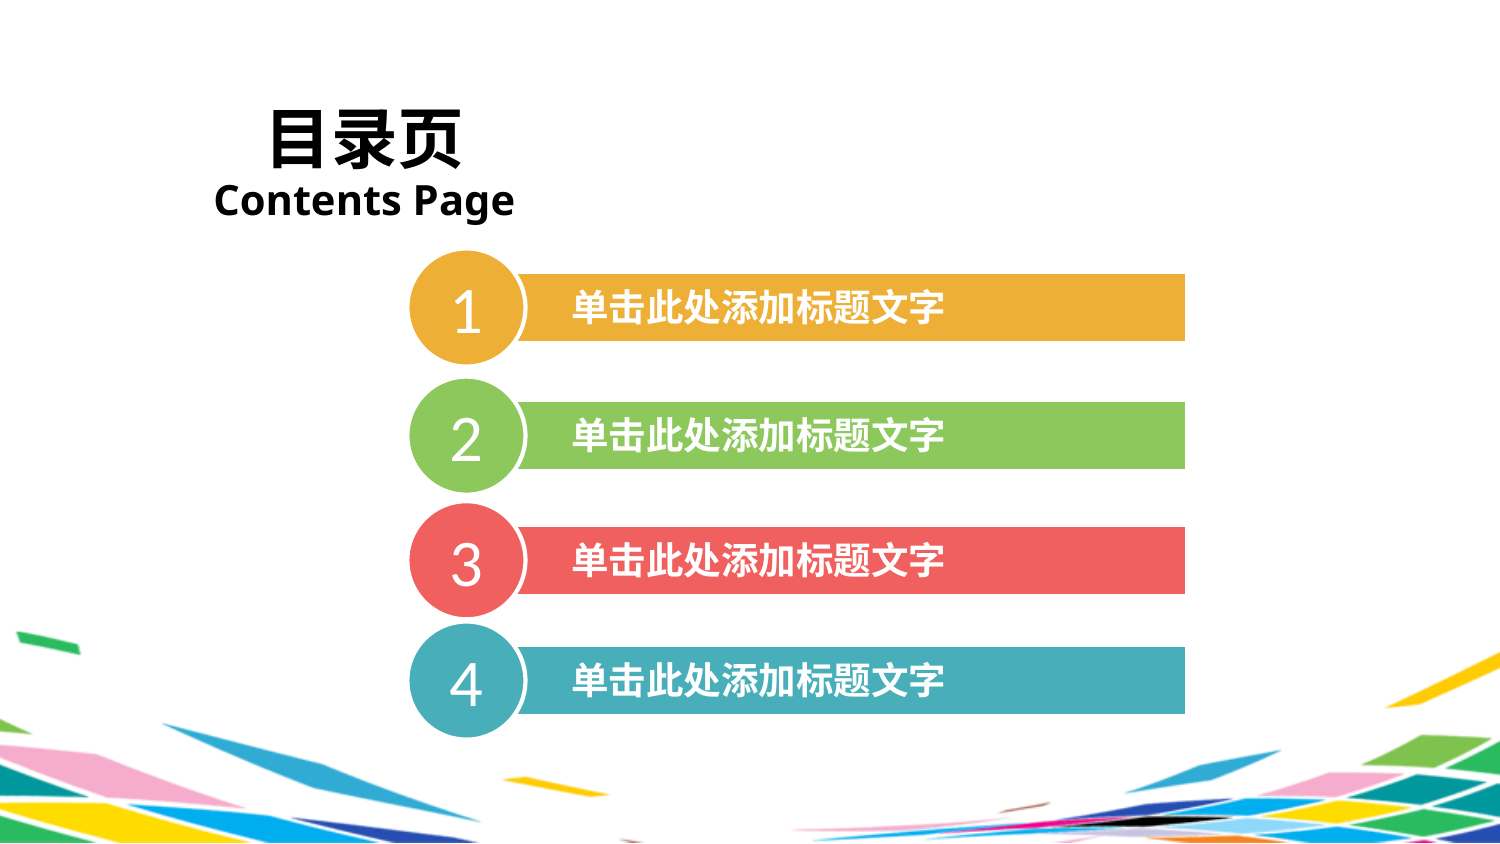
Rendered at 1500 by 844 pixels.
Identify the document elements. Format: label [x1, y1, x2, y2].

text_box [530, 399, 1188, 472]
text_box [407, 376, 526, 495]
picture [0, 514, 1500, 843]
text_box [407, 500, 526, 620]
text_box [530, 524, 1188, 596]
text_box [189, 88, 540, 233]
text_box [407, 248, 526, 367]
text_box [407, 621, 526, 740]
text_box [530, 644, 1188, 717]
text_box [530, 271, 1188, 344]
